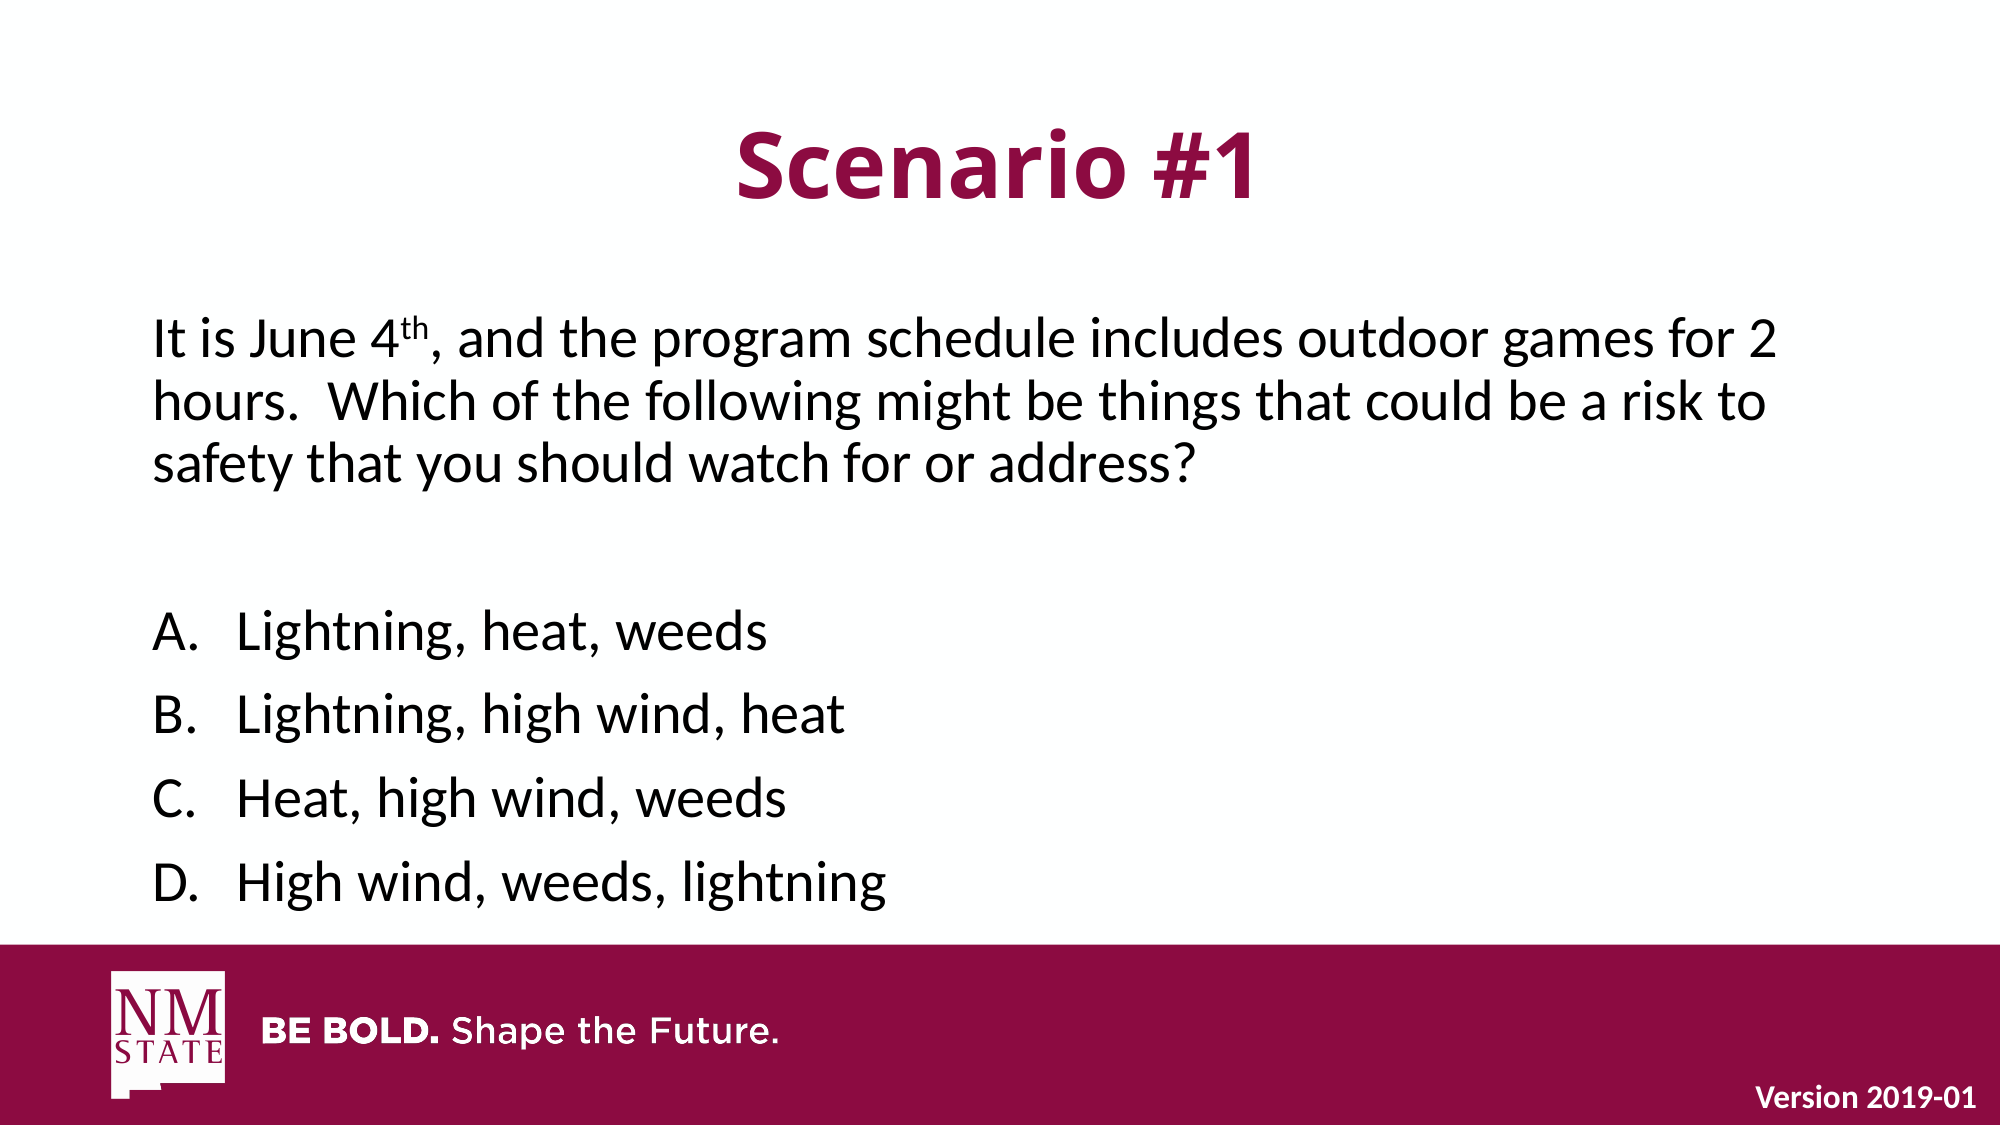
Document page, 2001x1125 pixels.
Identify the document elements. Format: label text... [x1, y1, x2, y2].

picture [261, 997, 778, 1072]
text_box Version 2019-01 [1740, 1067, 1993, 1123]
picture [111, 971, 225, 1099]
list It is June 4th, and the program schedule includes outdoor games for 2 hours. Which of the following might be things that could be a risk to safety that you should watch for or address? Lightning, heat, weeds Lightning, high wind, heat Heat, high wind, weeds High wind, weeds, lightning [137, 299, 1863, 928]
title Scenario #1 [137, 59, 1863, 278]
